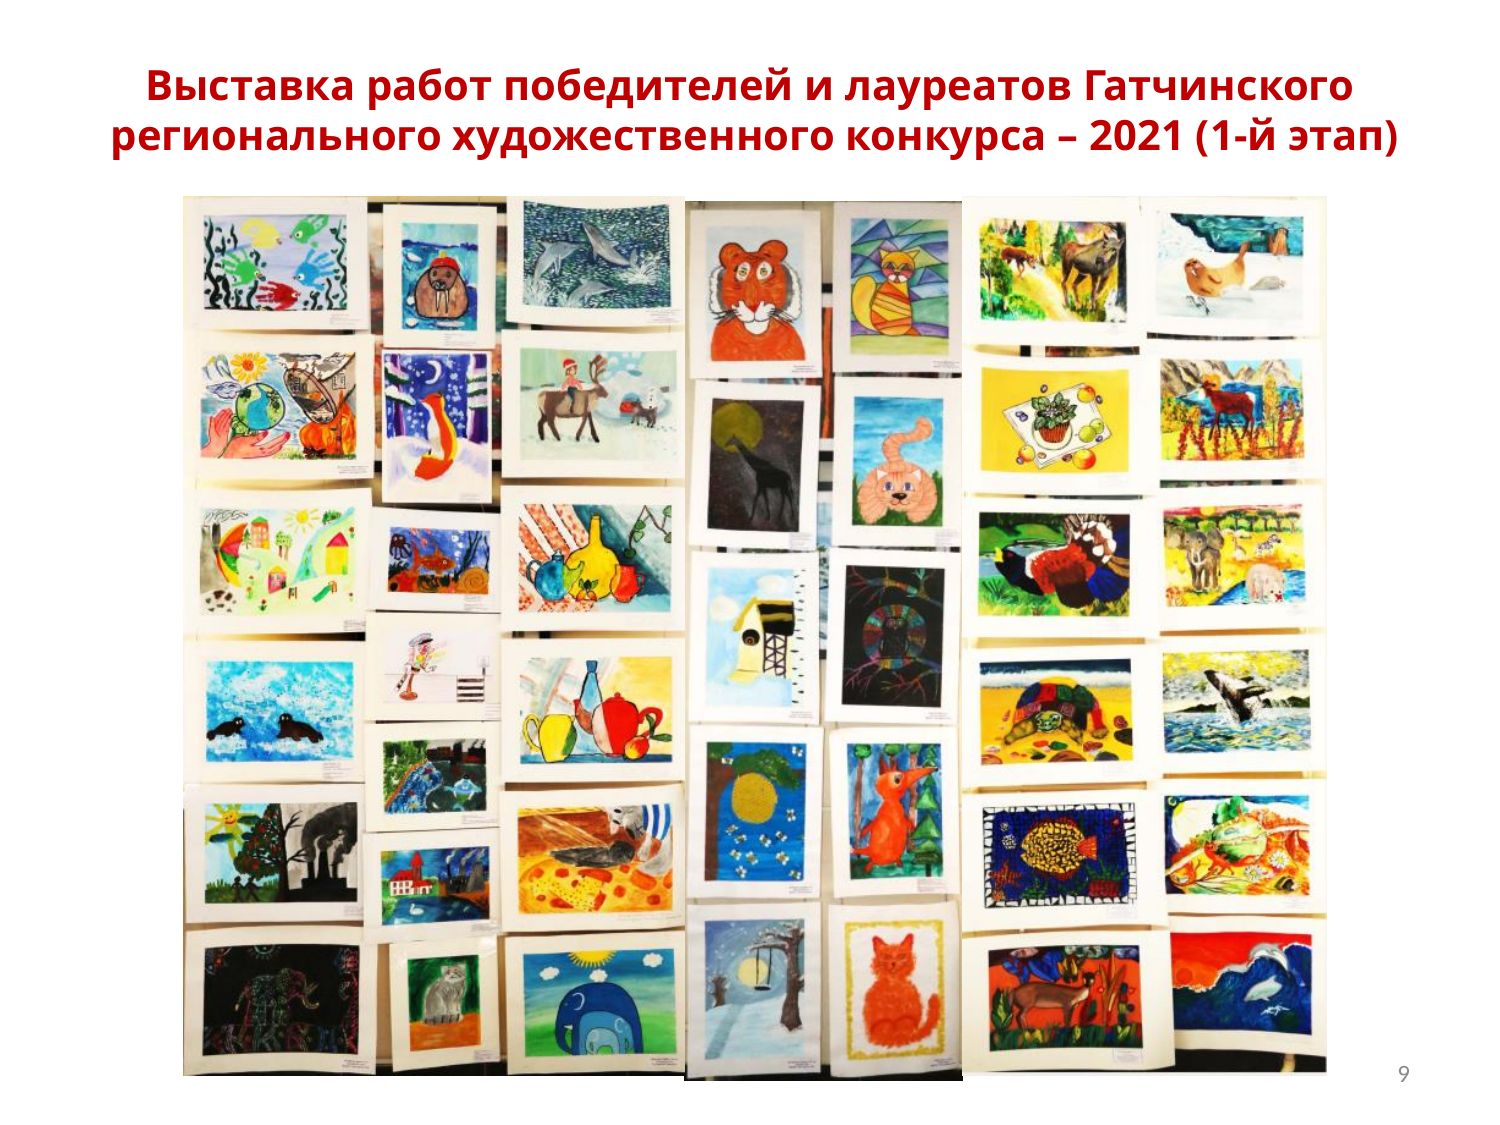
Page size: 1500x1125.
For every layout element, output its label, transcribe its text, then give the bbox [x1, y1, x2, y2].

title Выставка работ победителей и лауреатов Гатчинского регионального художественного конкурса – 2021 (1-й этап) [74, 44, 1426, 173]
picture [182, 196, 1327, 1081]
slide_number 9 [1074, 1042, 1425, 1103]
